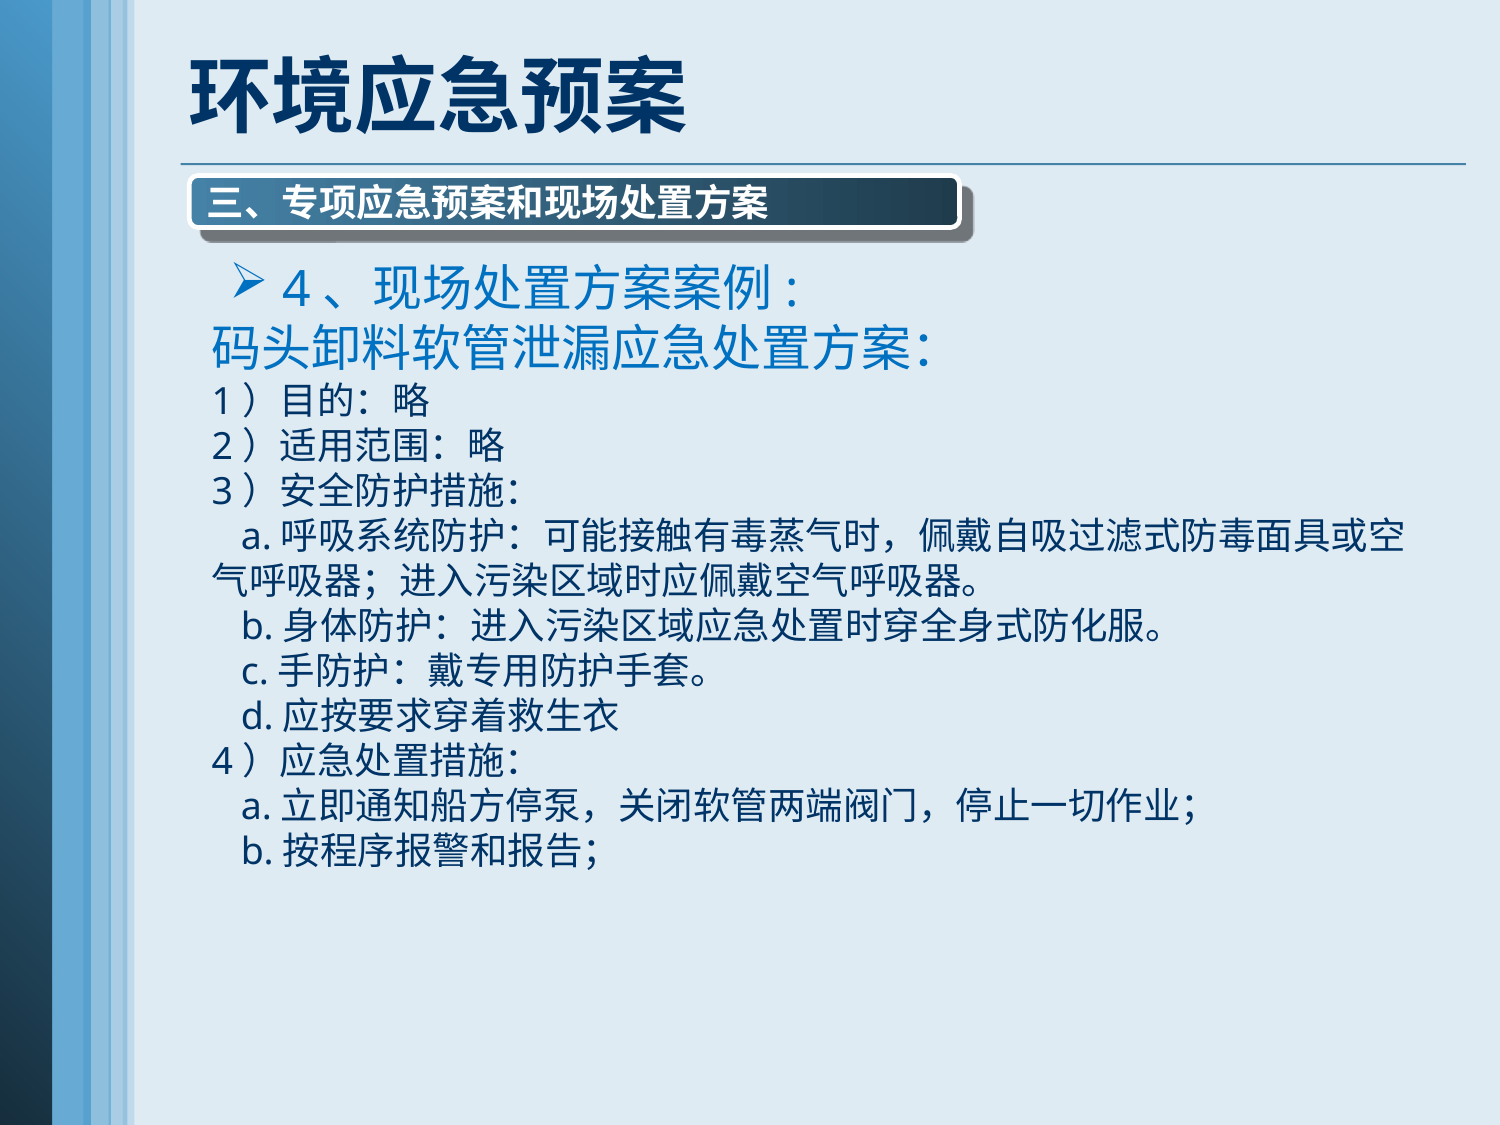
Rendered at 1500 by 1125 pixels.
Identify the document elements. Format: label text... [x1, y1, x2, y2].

title 环境应急预案 [172, 10, 1479, 177]
list 4、现场处置方案案例: 码头卸料软管泄漏应急处置方案： 1）目的：略 2）适用范围：略 3）安全防护措施： a.呼吸系统防护：可能接触有毒蒸气时，佩戴自吸过滤式防毒面具或空气呼吸器；进入污染区域时应佩戴空气呼吸器。 b.身体防护：进入污染区域应急处置时穿全身式防化服。 c.手防护：戴专用防护手套。 d.应按要求穿着救生衣 4）应急处置措施： a.立即通知船方停泵，关闭软管两端阀门，停止一切作业； b.按程序报警和报告； [196, 248, 1415, 969]
text_box 三、专项应急预案和现场处置方案 [189, 175, 960, 228]
